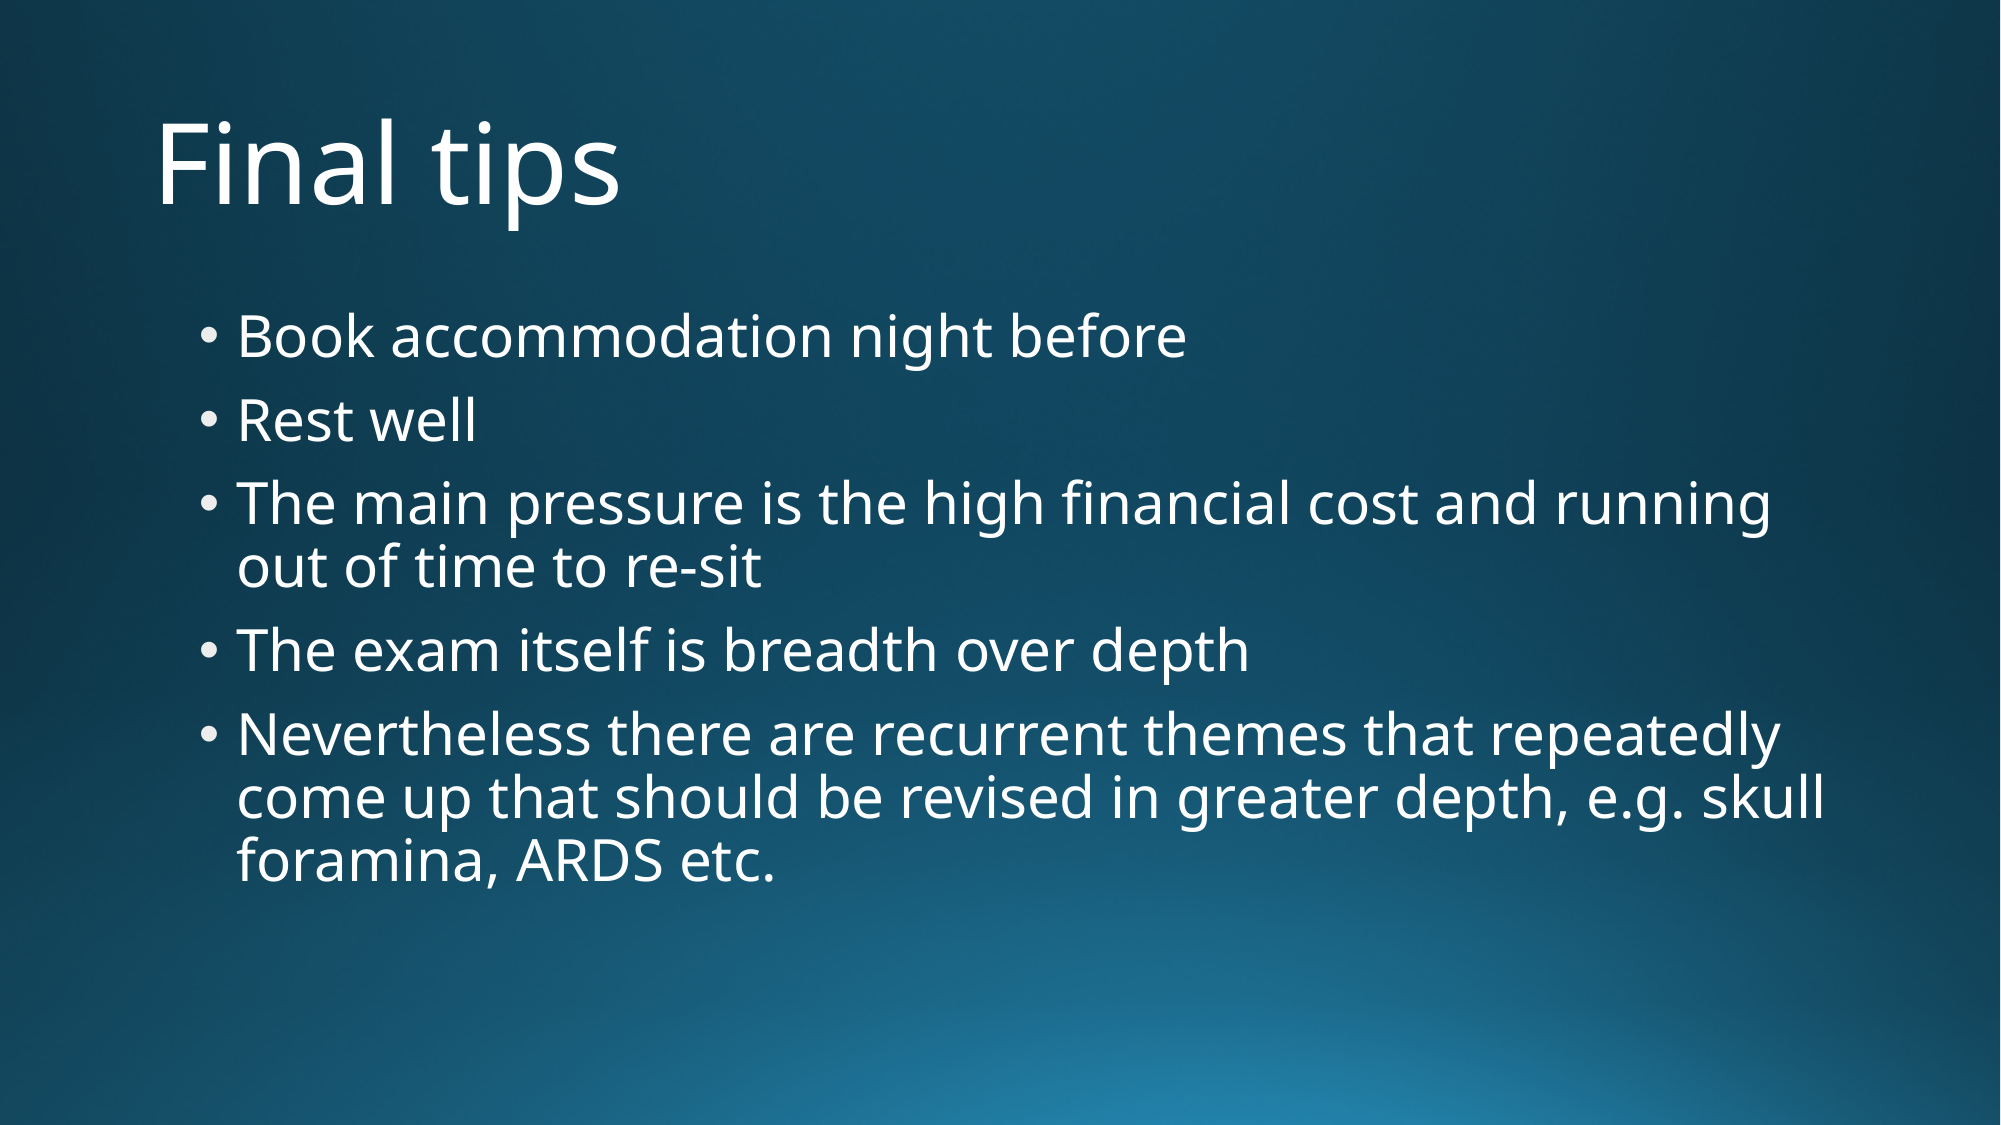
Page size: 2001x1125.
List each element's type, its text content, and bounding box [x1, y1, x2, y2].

picture [0, 0, 2001, 1125]
list Book accommodation night before Rest well The main pressure is the high financial cost and running out of time to re-sit The exam itself is breadth over depth Nevertheless there are recurrent themes that repeatedly come up that should be revised in greater depth, e.g. skull foramina, ARDS etc. [183, 299, 1863, 1014]
title Final tips [137, 59, 1863, 278]
